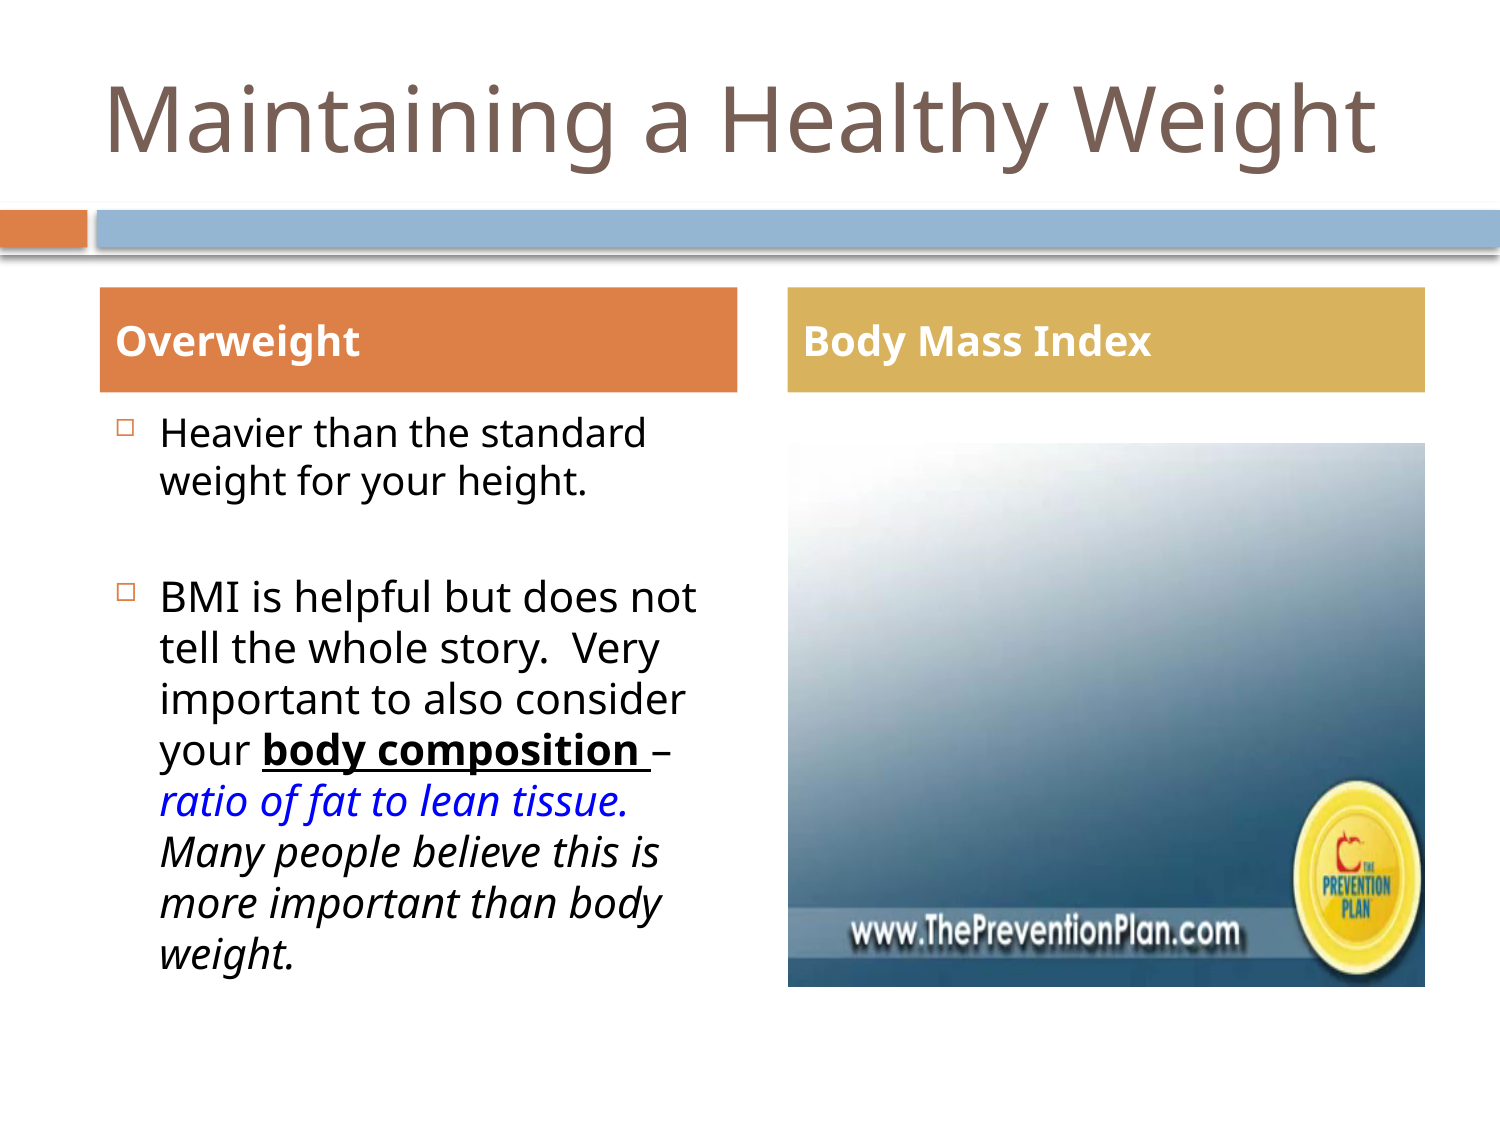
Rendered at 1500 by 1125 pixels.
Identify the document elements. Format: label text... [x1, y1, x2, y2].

title Maintaining a Healthy Weight [87, 44, 1425, 188]
list Overweight [99, 287, 738, 393]
list Body Mass Index [787, 287, 1425, 393]
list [787, 441, 1426, 988]
list Heavier than the standard weight for your height. BMI is helpful but does not tell the whole story. Very important to also consider your body composition – ratio of fat to lean tissue. Many people believe this is more important than body weight. [99, 399, 738, 988]
